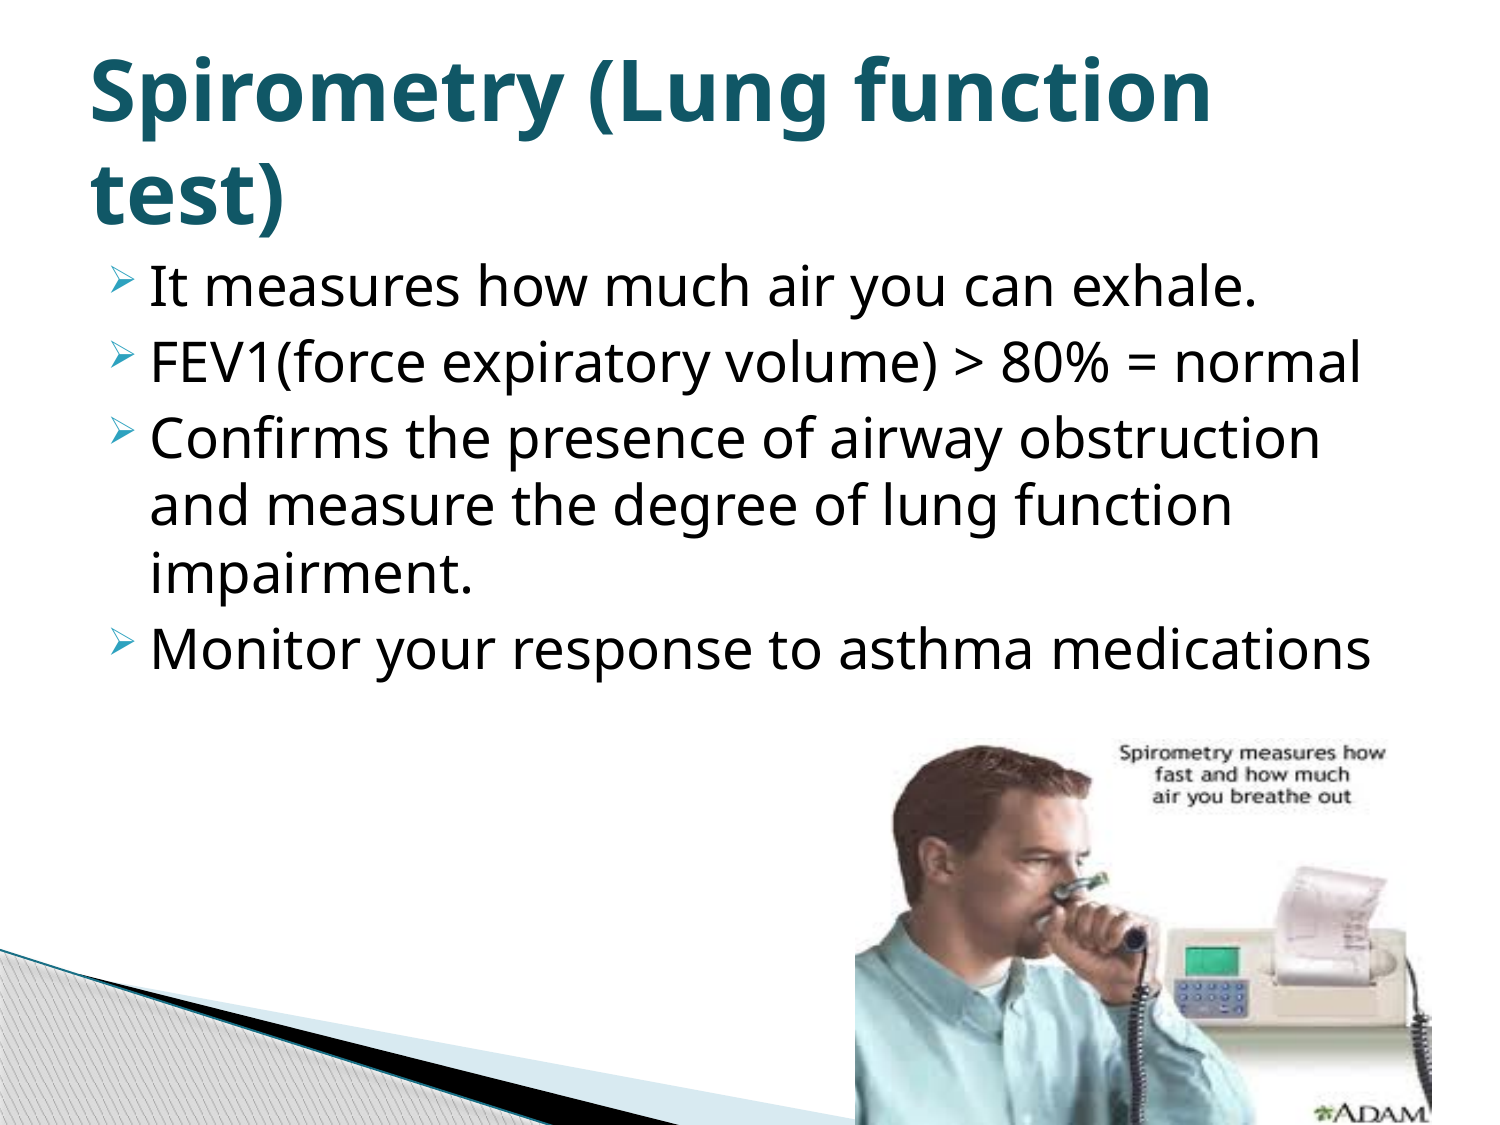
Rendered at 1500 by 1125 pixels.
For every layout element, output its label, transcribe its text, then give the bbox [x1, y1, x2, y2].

picture [855, 737, 1433, 1125]
title Spirometry (Lung function test) [75, 45, 1425, 233]
list It measures how much air you can exhale. FEV1(force expiratory volume) > 80% = normal Confirms the presence of airway obstruction and measure the degree of lung function impairment. Monitor your response to asthma medications [75, 243, 1425, 986]
